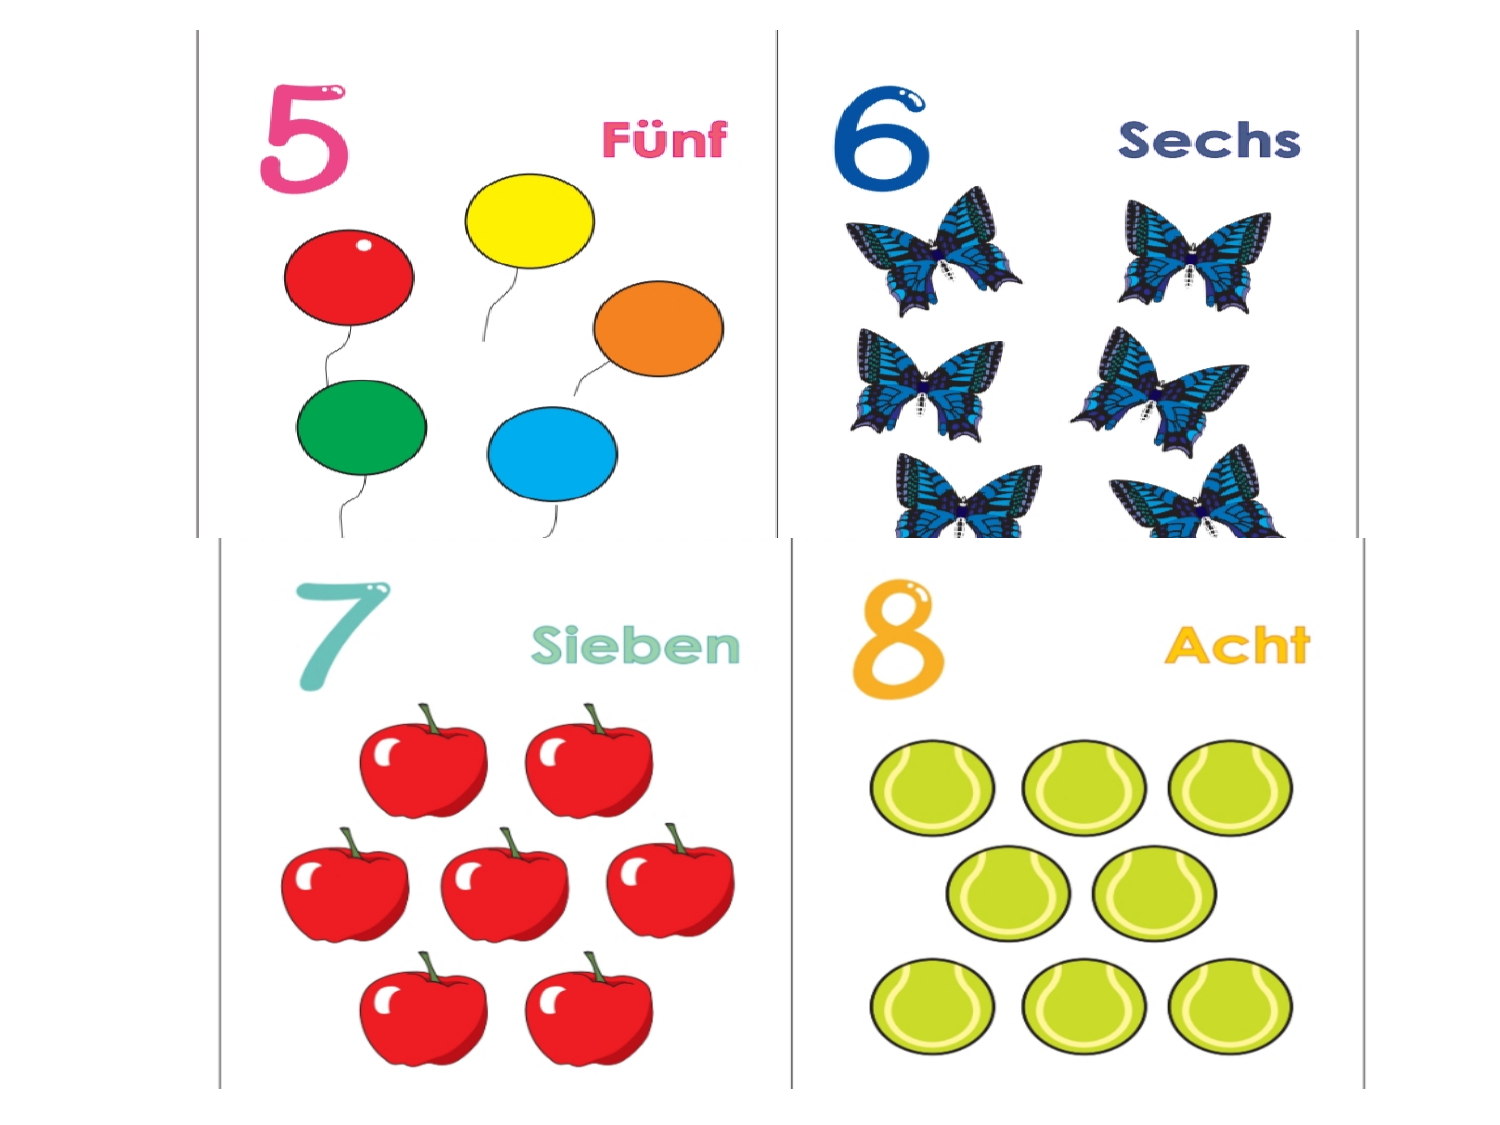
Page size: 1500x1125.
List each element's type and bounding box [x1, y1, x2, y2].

list [88, 538, 1500, 1089]
picture [64, 30, 1424, 575]
